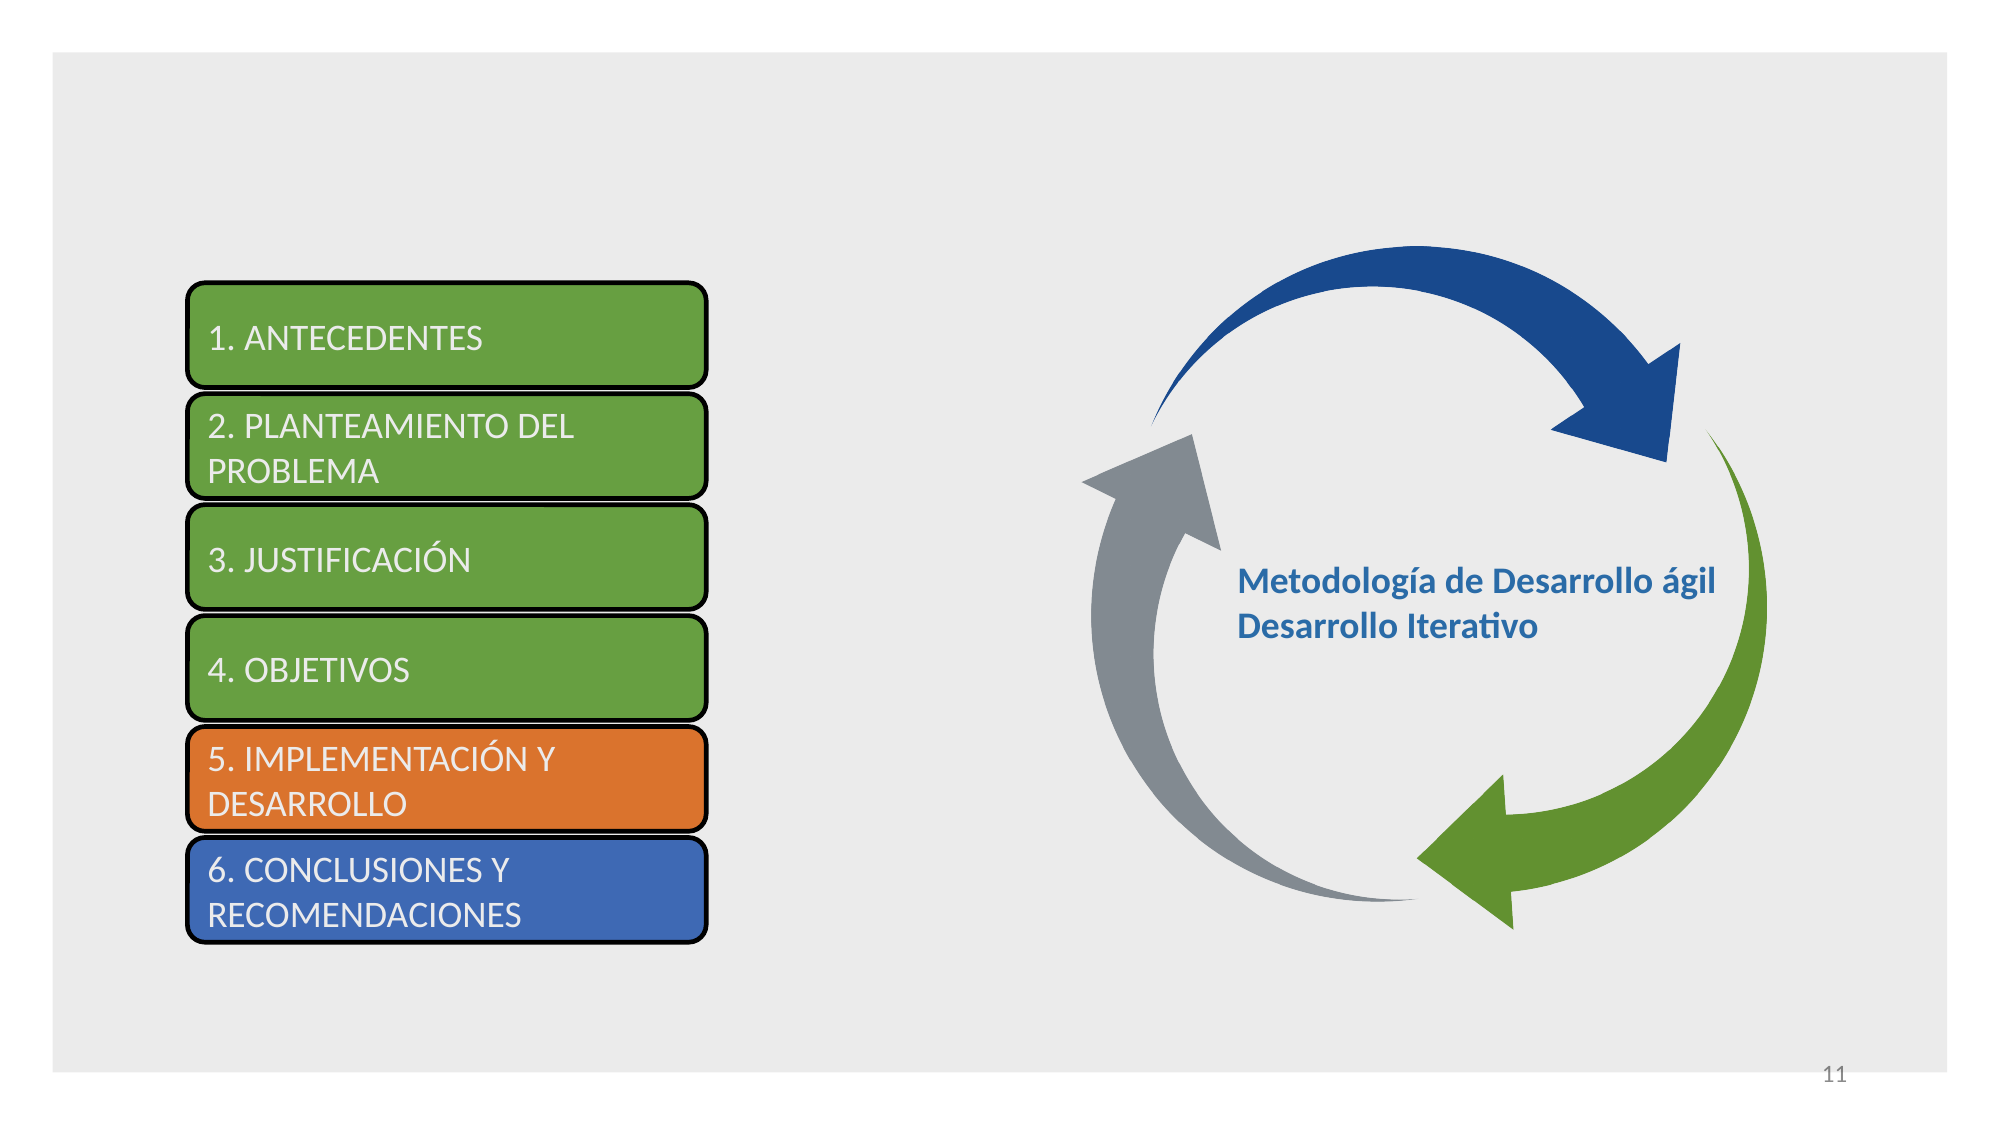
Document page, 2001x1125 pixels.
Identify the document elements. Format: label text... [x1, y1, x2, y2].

text_box [52, 51, 1948, 1073]
slide_number 11 [1412, 1042, 1863, 1103]
picture [1081, 246, 1767, 930]
